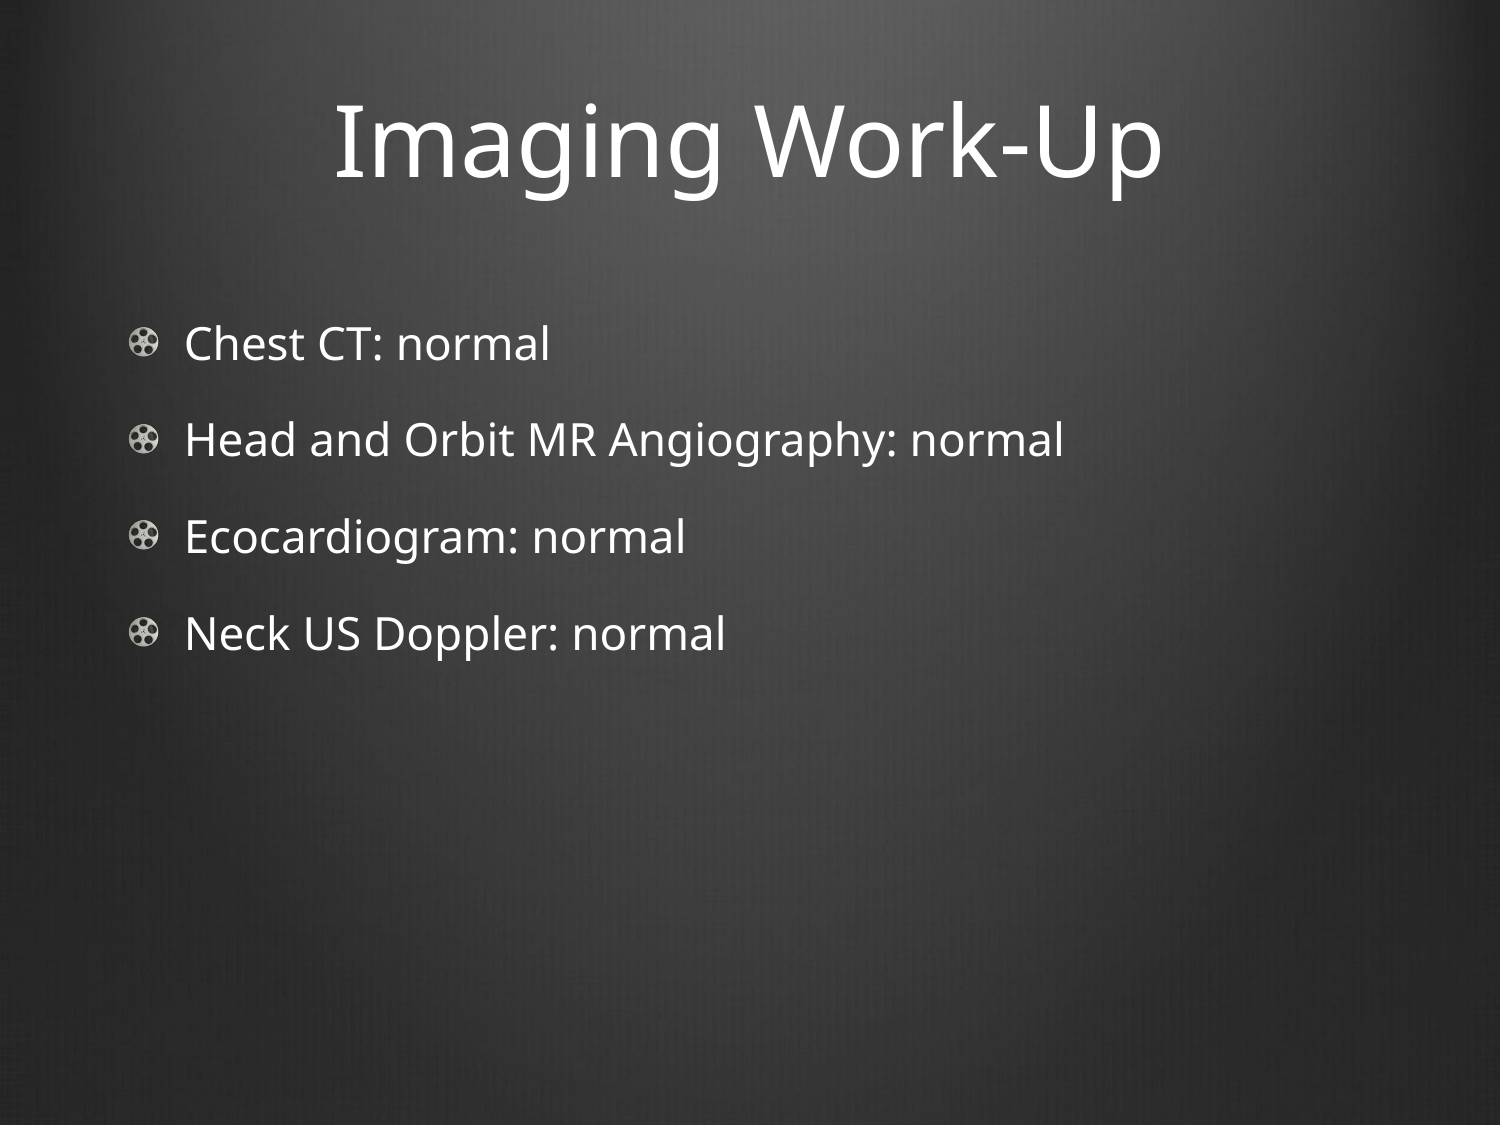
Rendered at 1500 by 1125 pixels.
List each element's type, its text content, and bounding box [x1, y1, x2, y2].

picture [127, 518, 160, 551]
picture [127, 422, 160, 455]
list Chest CT: normal Head and Orbit MR Angiography: normal Ecocardiogram: normal Neck US Doppler: normal [112, 306, 1388, 1005]
title Imaging Work-Up [112, 19, 1388, 255]
picture [127, 615, 160, 648]
picture [127, 325, 160, 358]
